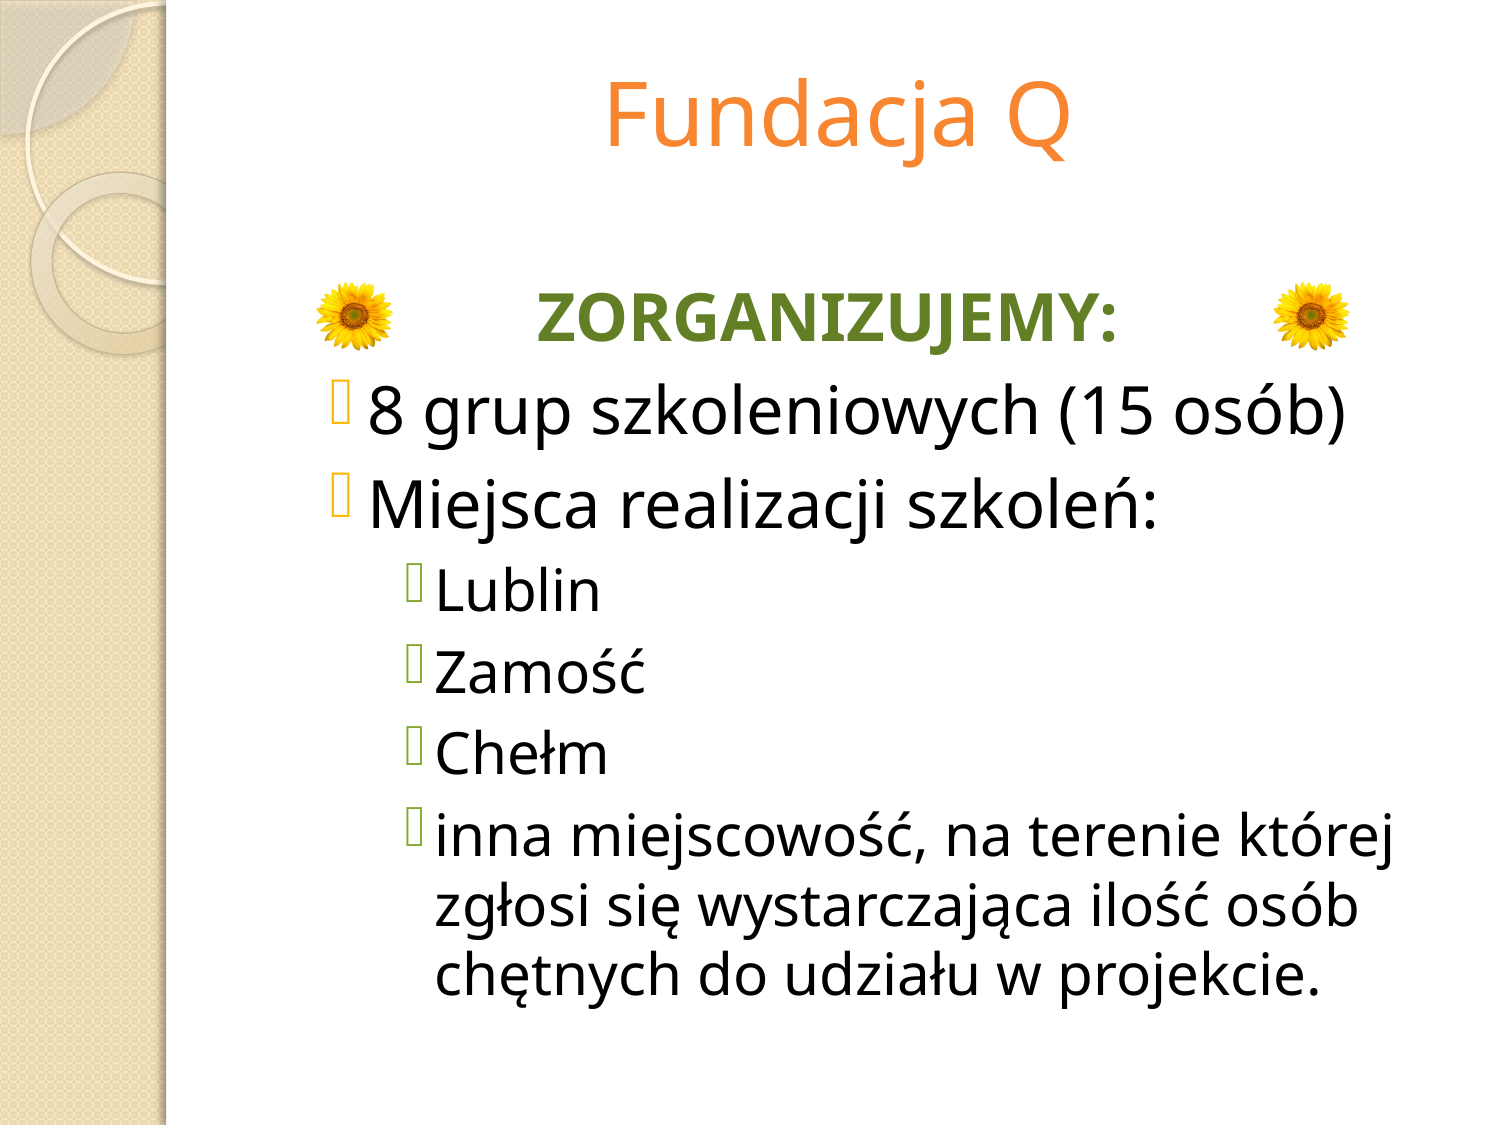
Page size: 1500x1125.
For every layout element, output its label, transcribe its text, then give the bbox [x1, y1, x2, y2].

title Fundacja Q [235, 45, 1466, 176]
picture [1269, 278, 1355, 355]
picture [312, 278, 399, 355]
list ZORGANIZUJEMY: 8 grup szkoleniowych (15 osób) Miejsca realizacji szkoleń: Lublin Zamość Chełm inna miejscowość, na terenie której zgłosi się wystarczająca ilość osób chętnych do udziału w projekcie. [206, 266, 1437, 1095]
